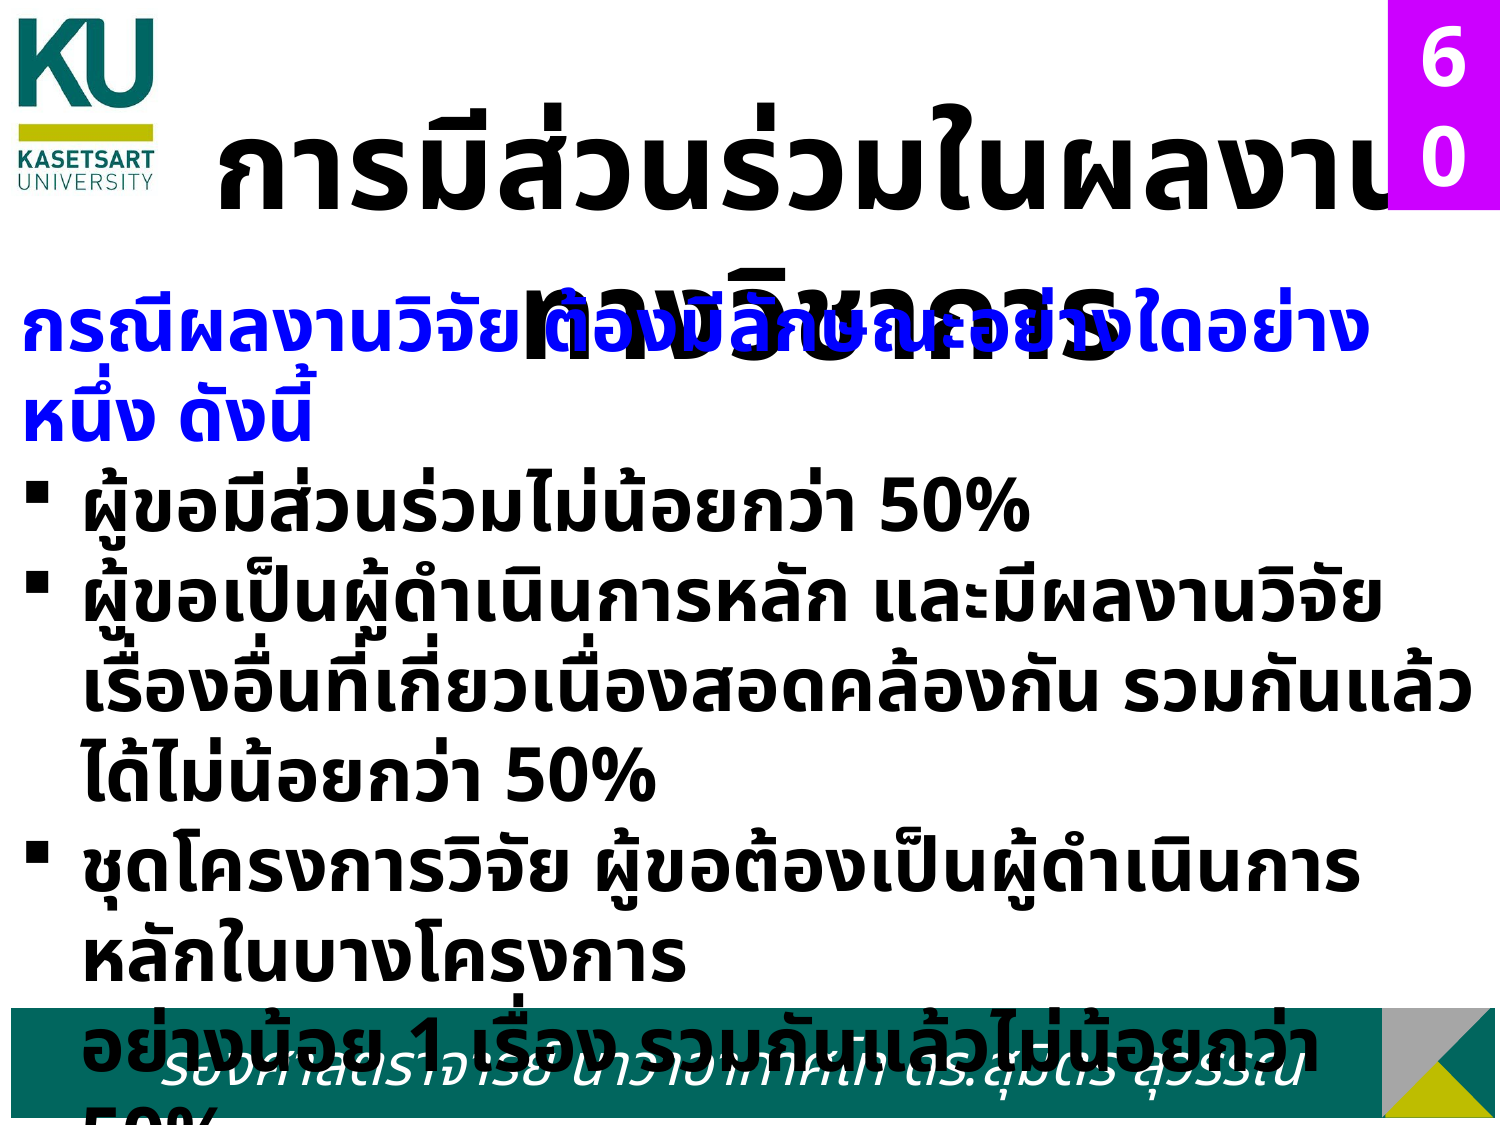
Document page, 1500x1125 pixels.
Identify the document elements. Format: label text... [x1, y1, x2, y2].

picture [11, 8, 160, 197]
text_box กรณีผลงานวิจัย ต้องมีลักษณะอย่างใดอย่างหนึ่ง ดังนี้ ผู้ขอมีส่วนร่วมไม่น้อยกว่า 50% ผู้ขอเป็นผู้ดำเนินการหลัก และมีผลงานวิจัยเรื่องอื่นที่เกี่ยวเนื่องสอดคล้องกัน รวมกันแล้วได้ไม่น้อยกว่า 50% ชุดโครงการวิจัย ผู้ขอต้องเป็นผู้ดำเนินการหลักในบางโครงการ อย่างน้อย 1 เรื่อง รวมกันแล้วไม่น้อยกว่า 50% งานวิจัยที่ดำเนินการเป็นชุดต่อเนื่องกัน ผู้ขอต้องเป็นผู้ดำเนินการหลัก รวมกันแล้วไม่น้อยกว่า 50% [5, 269, 1495, 1125]
text_box การมีส่วนร่วมในผลงานทางวิชาการ [159, 76, 1483, 269]
text_box 60 [1387, 0, 1500, 211]
